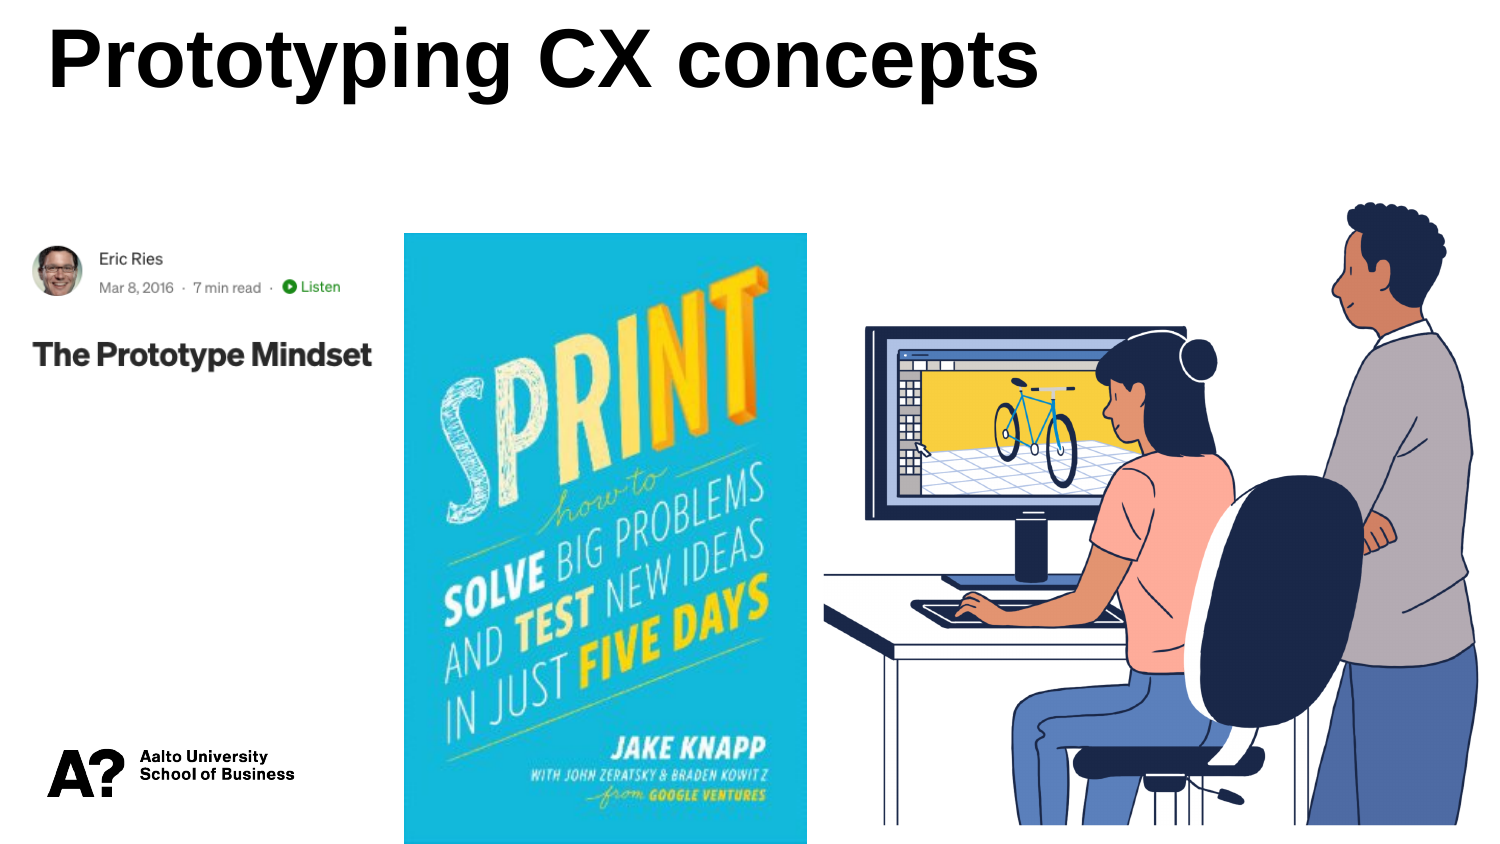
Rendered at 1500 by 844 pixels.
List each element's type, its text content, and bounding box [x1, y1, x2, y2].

picture [0, 168, 1496, 844]
list Prototyping CX concepts [47, 4, 1442, 169]
picture [0, 703, 341, 844]
